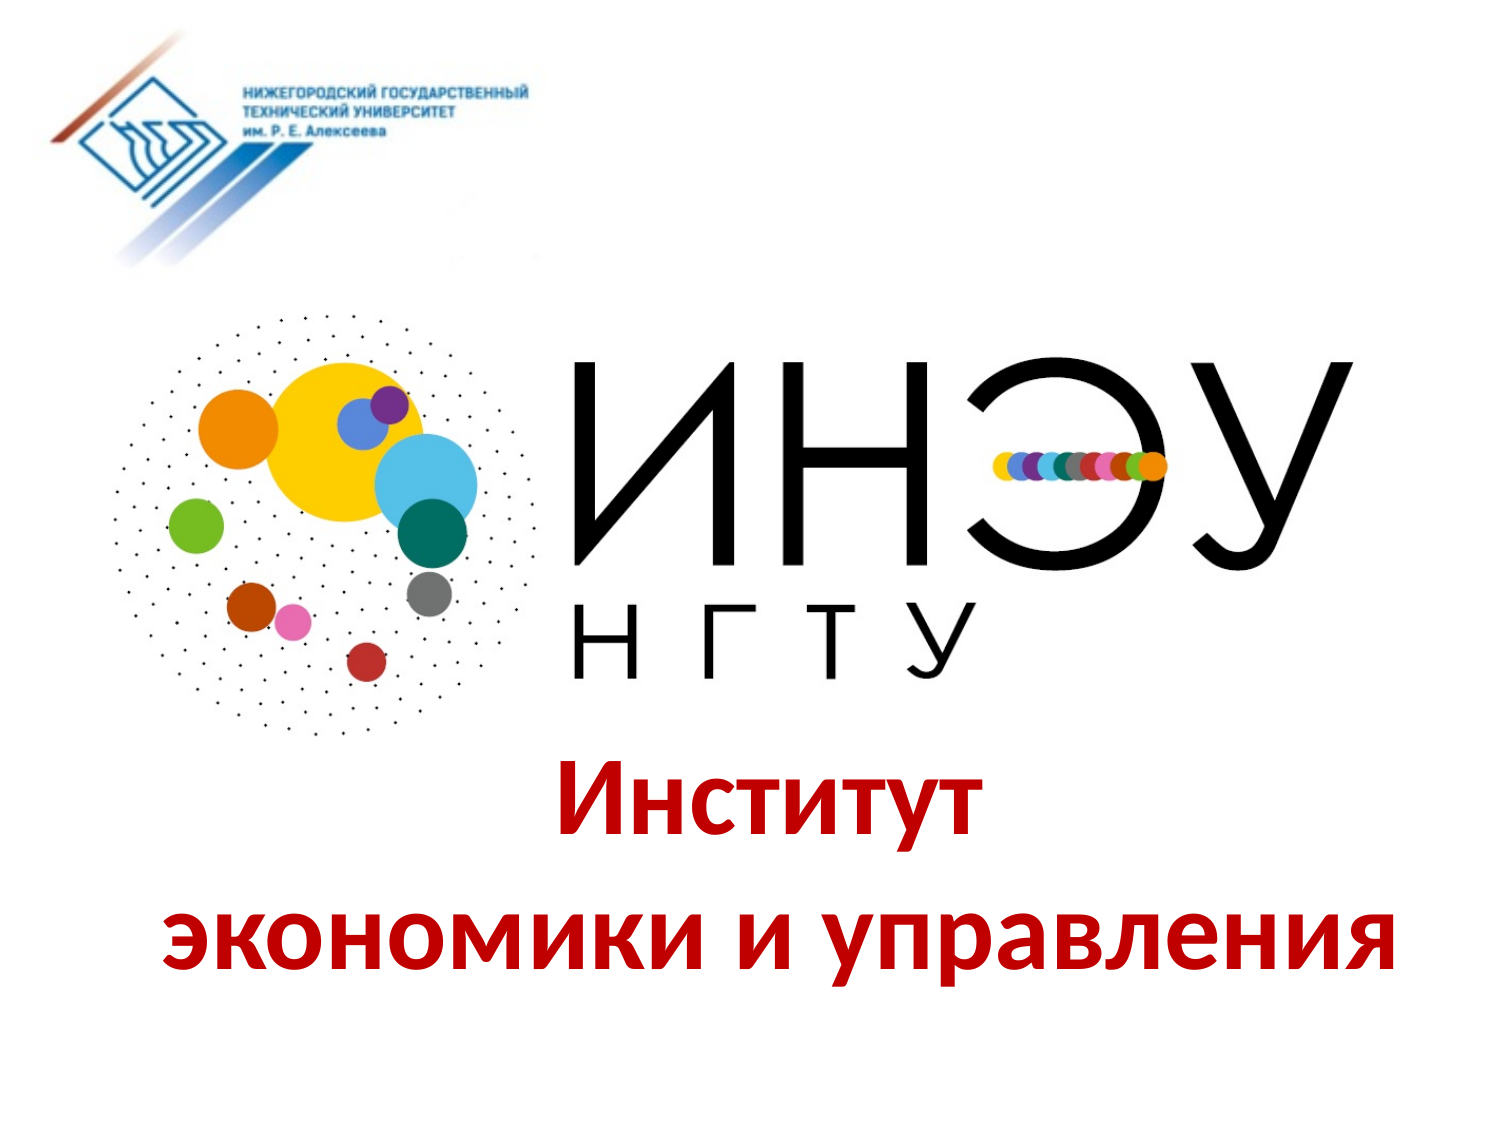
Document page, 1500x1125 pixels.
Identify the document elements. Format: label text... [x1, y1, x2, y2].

picture [0, 0, 1373, 762]
text_box Институт экономики и управления [146, 714, 1417, 1000]
